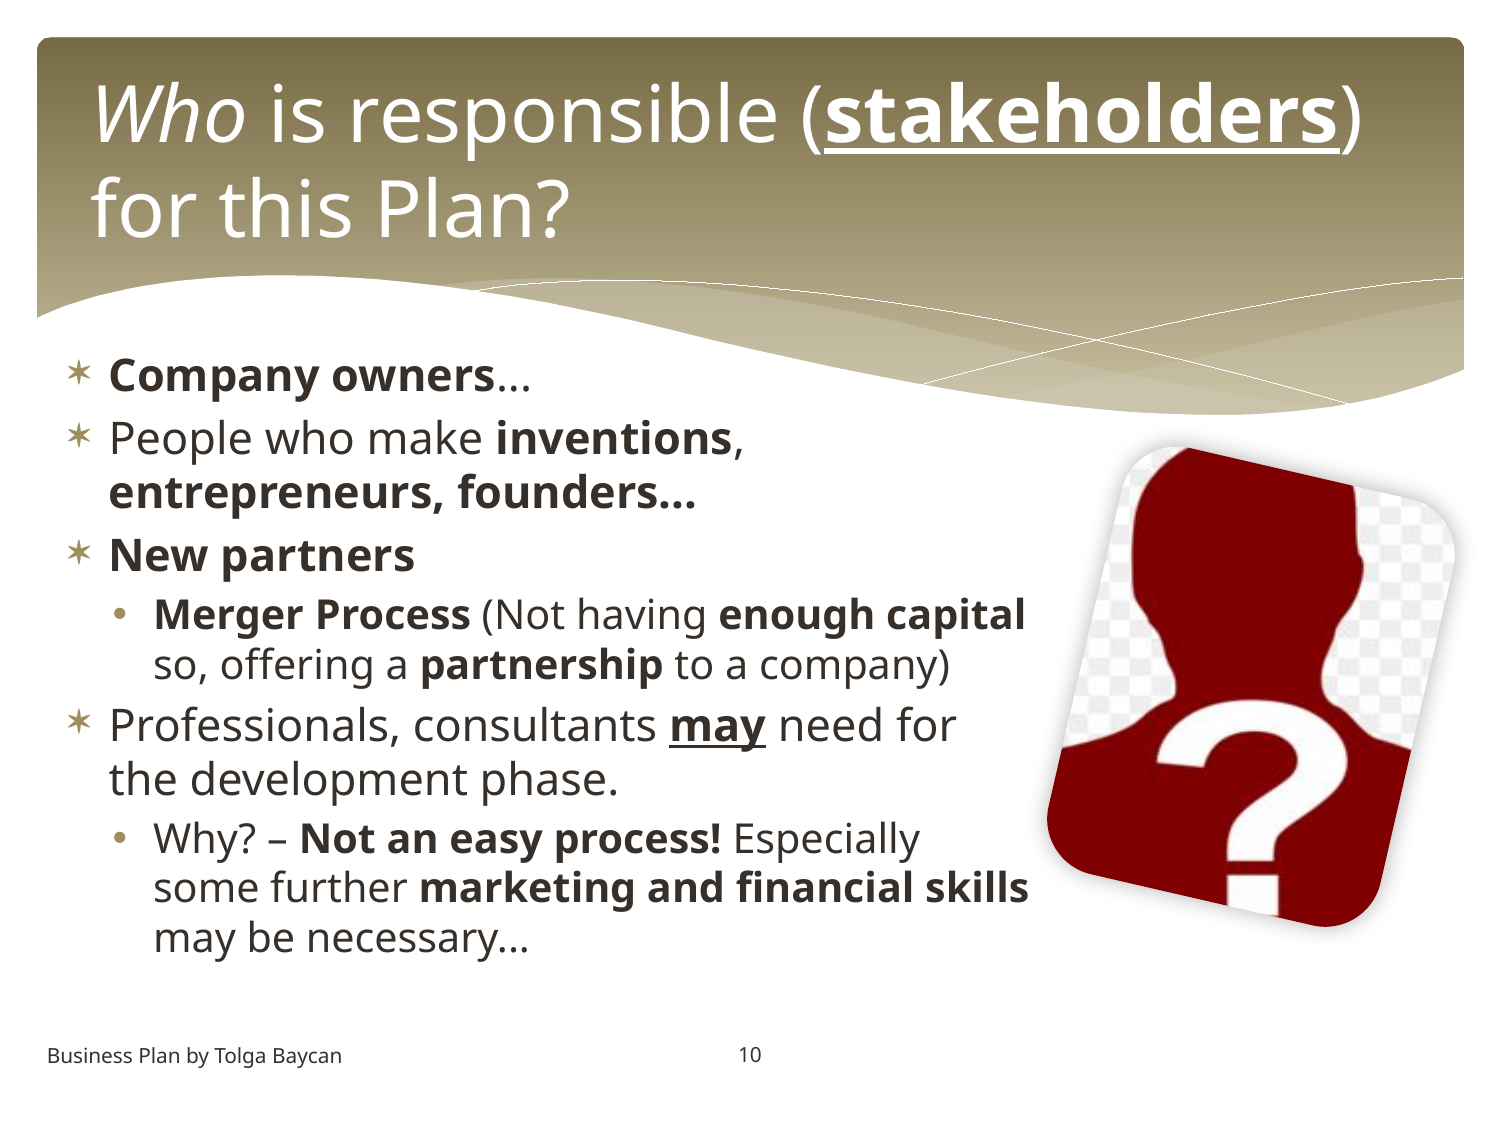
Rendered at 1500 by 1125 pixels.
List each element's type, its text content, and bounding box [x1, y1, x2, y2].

slide_number 10 [654, 1025, 846, 1086]
list Company owners... People who make inventions, entrepreneurs, founders... New partners Merger Process (Not having enough capital so, offering a partnership to a company) Professionals, consultants may need for the development phase. Why? – Not an easy process! Especially some further marketing and financial skills may be necessary... [53, 338, 1046, 1024]
footer Business Plan by Tolga Baycan [31, 1025, 653, 1086]
title Who is responsible (stakeholders) for this Plan? [75, 55, 1425, 261]
picture [1047, 446, 1455, 927]
